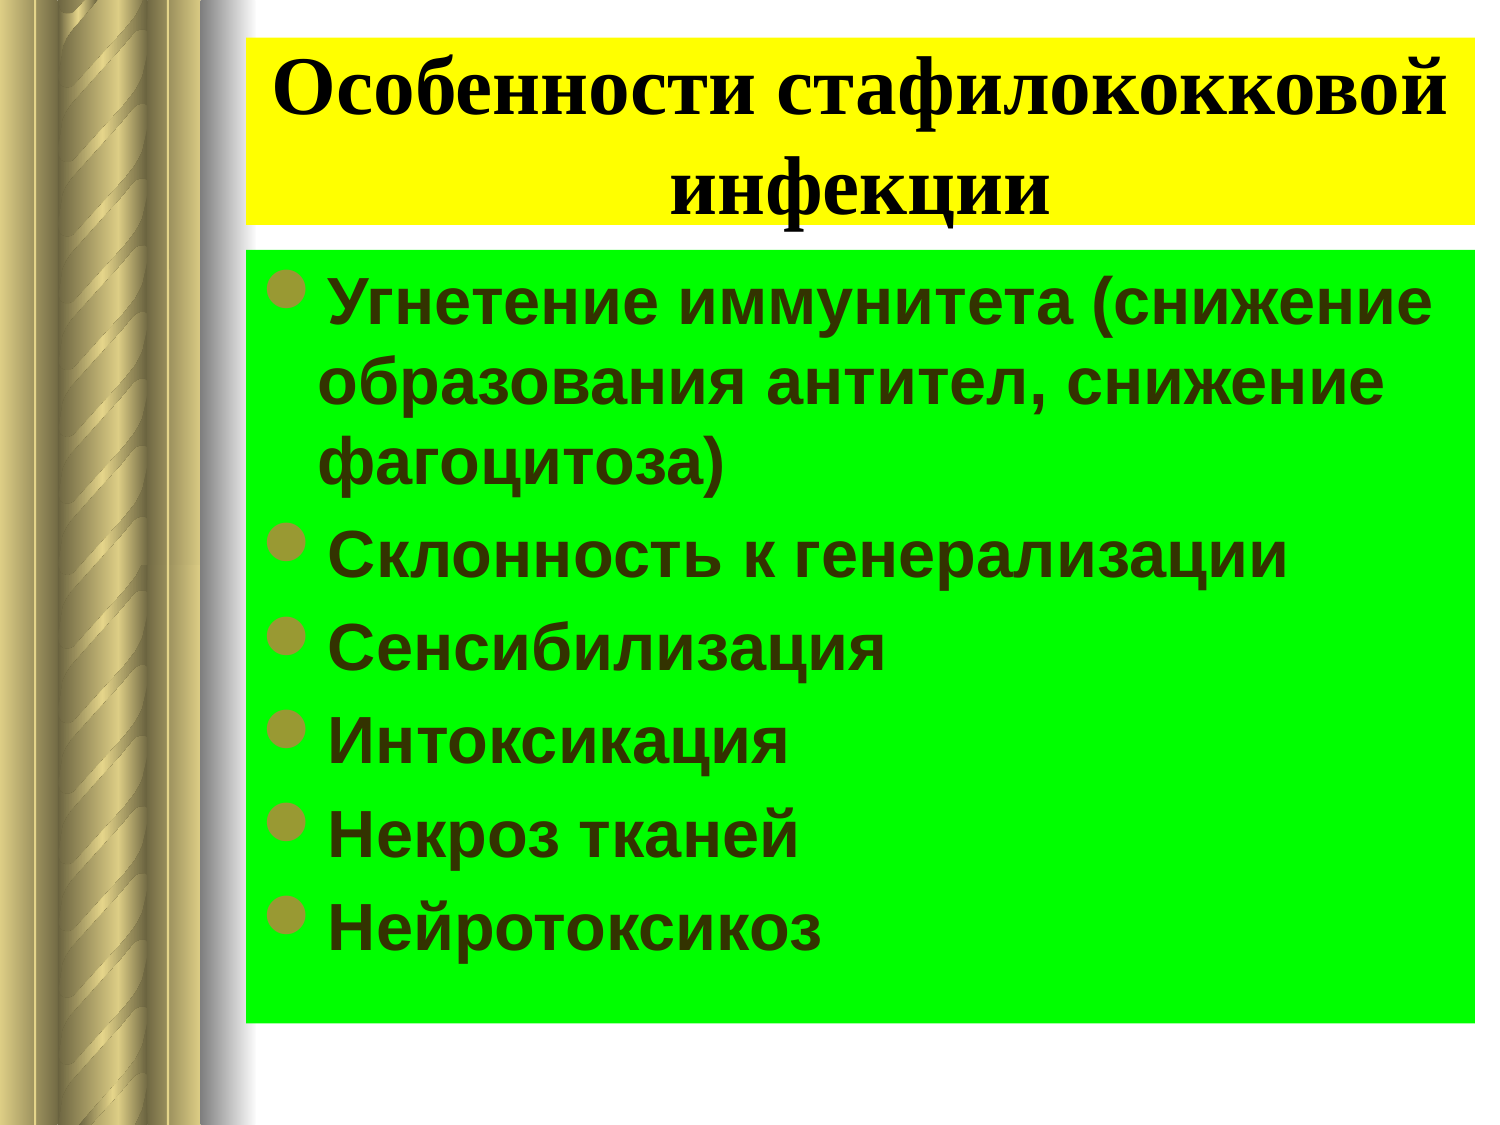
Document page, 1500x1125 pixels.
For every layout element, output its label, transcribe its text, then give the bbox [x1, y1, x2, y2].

list Угнетение иммунитета (снижение образования антител, снижение фагоцитоза) Склонность к генерализации Сенсибилизация Интоксикация Некроз тканей Нейротоксикоз [245, 249, 1476, 1024]
title Особенности стафилококковой инфекции [245, 37, 1476, 226]
